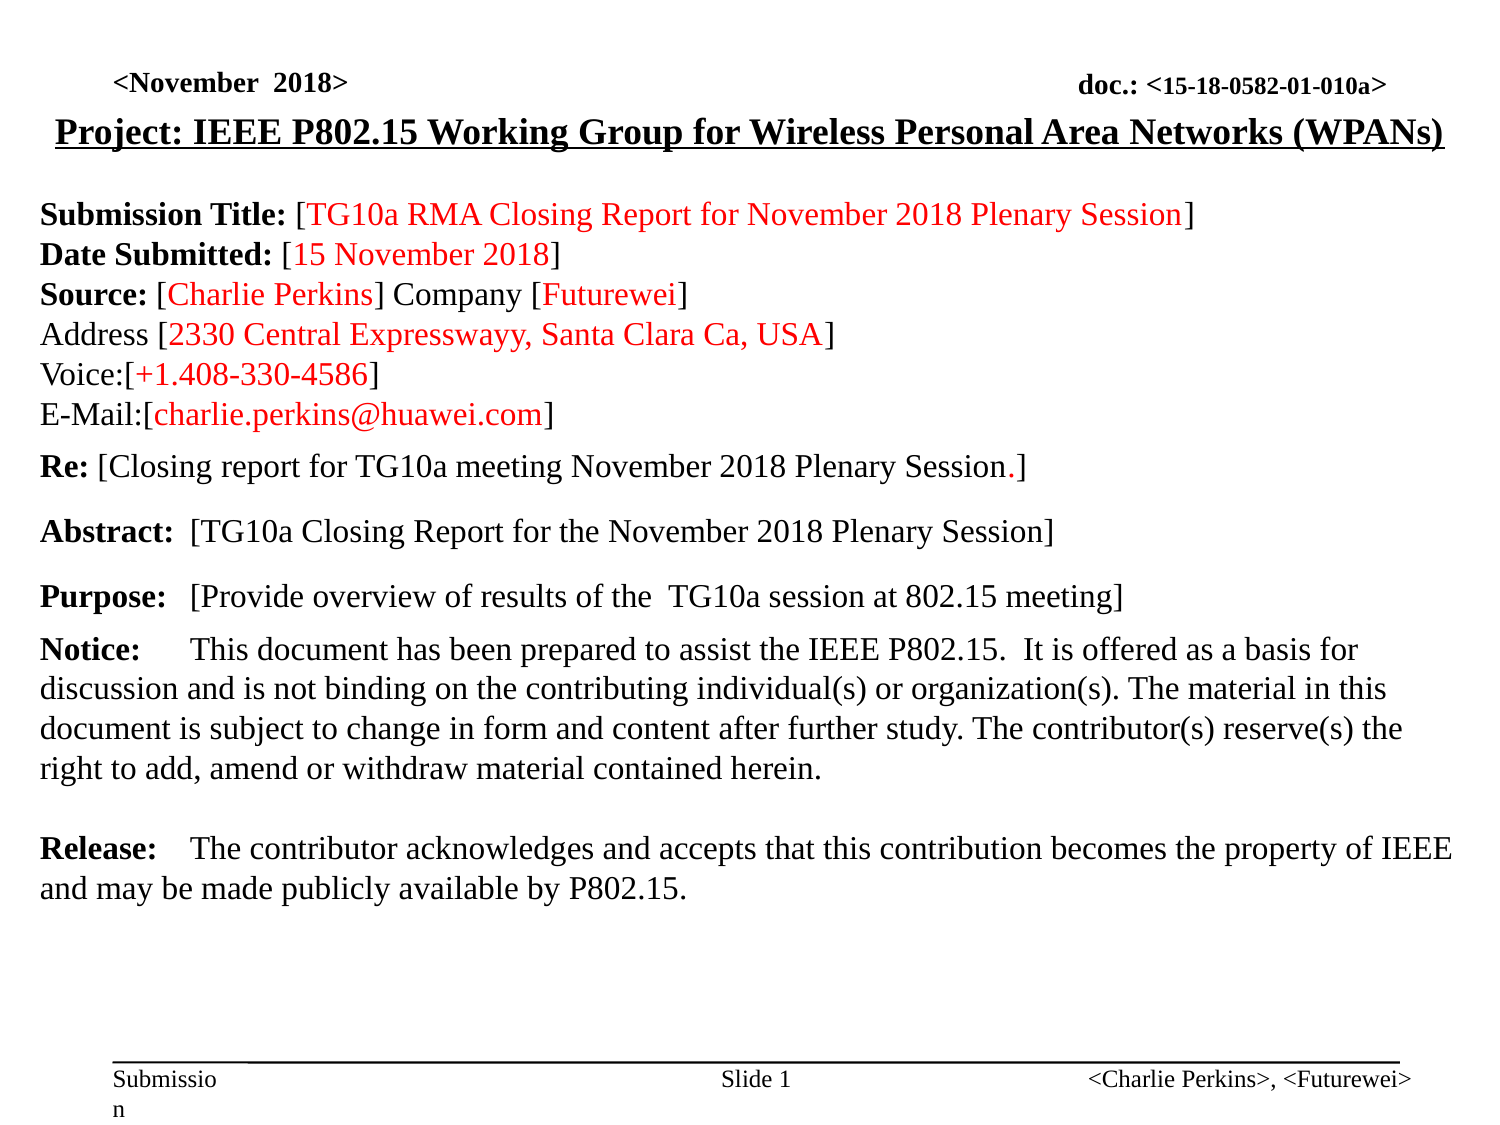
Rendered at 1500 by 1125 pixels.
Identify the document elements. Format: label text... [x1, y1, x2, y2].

text_box Project: IEEE P802.15 Working Group for Wireless Personal Area Networks (WPANs) Submission Title: [TG10a RMA Closing Report for November 2018 Plenary Session] Date Submitted: [15 November 2018] Source: [Charlie Perkins] Company [Futurewei] Address [2330 Central Expresswayy, Santa Clara Ca, USA] Voice:[+1.408-330-4586] E-Mail:[charlie.perkins@huawei.com] Re: [Closing report for TG10a meeting November 2018 Plenary Session.] Abstract: [TG10a Closing Report for the November 2018 Plenary Session] Purpose: [Provide overview of results of the TG10a session at 802.15 meeting] Notice: This document has been prepared to assist the IEEE P802.15. It is offered as a basis for discussion and is not binding on the contributing individual(s) or organization(s). The material in this document is subject to change in form and content after further study. The contributor(s) reserve(s) the right to add, amend or withdraw material contained herein. Release: The contributor acknowledges and accepts that this contribution becomes the property of IEEE and may be made publicly available by P802.15. [24, 99, 1475, 914]
slide_number Slide 1 [712, 1061, 800, 1093]
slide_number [112, 62, 376, 99]
footer <Charlie Perkins>, <Futurewei> [899, 1061, 1413, 1093]
